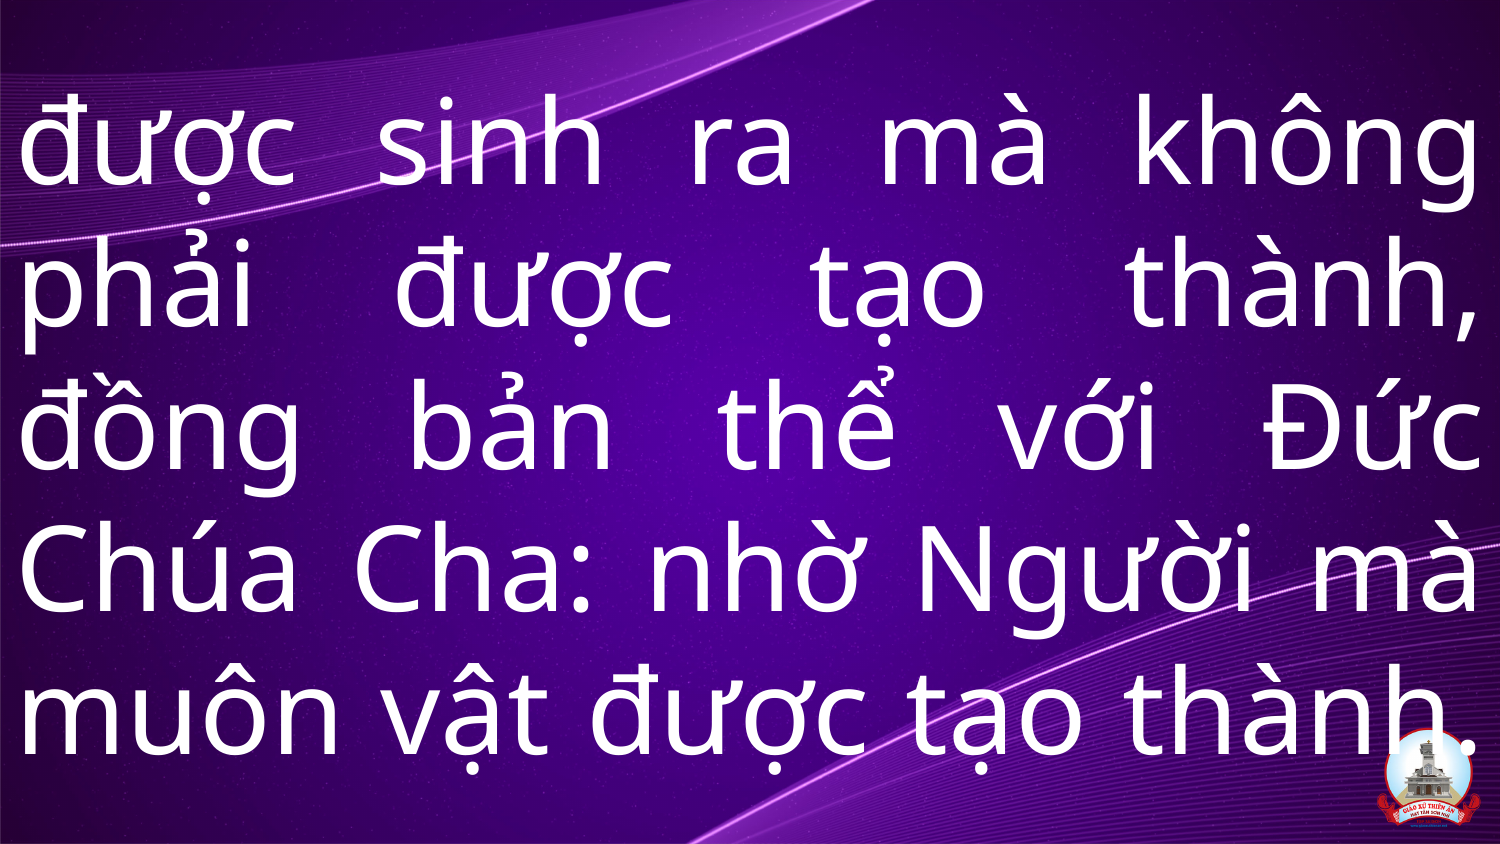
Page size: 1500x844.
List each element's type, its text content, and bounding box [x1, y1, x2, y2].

title được sinh ra mà không phải được tạo thành, đồng bản thể với Đức Chúa Cha: nhờ Người mà muôn vật được tạo thành. [0, 0, 1500, 844]
